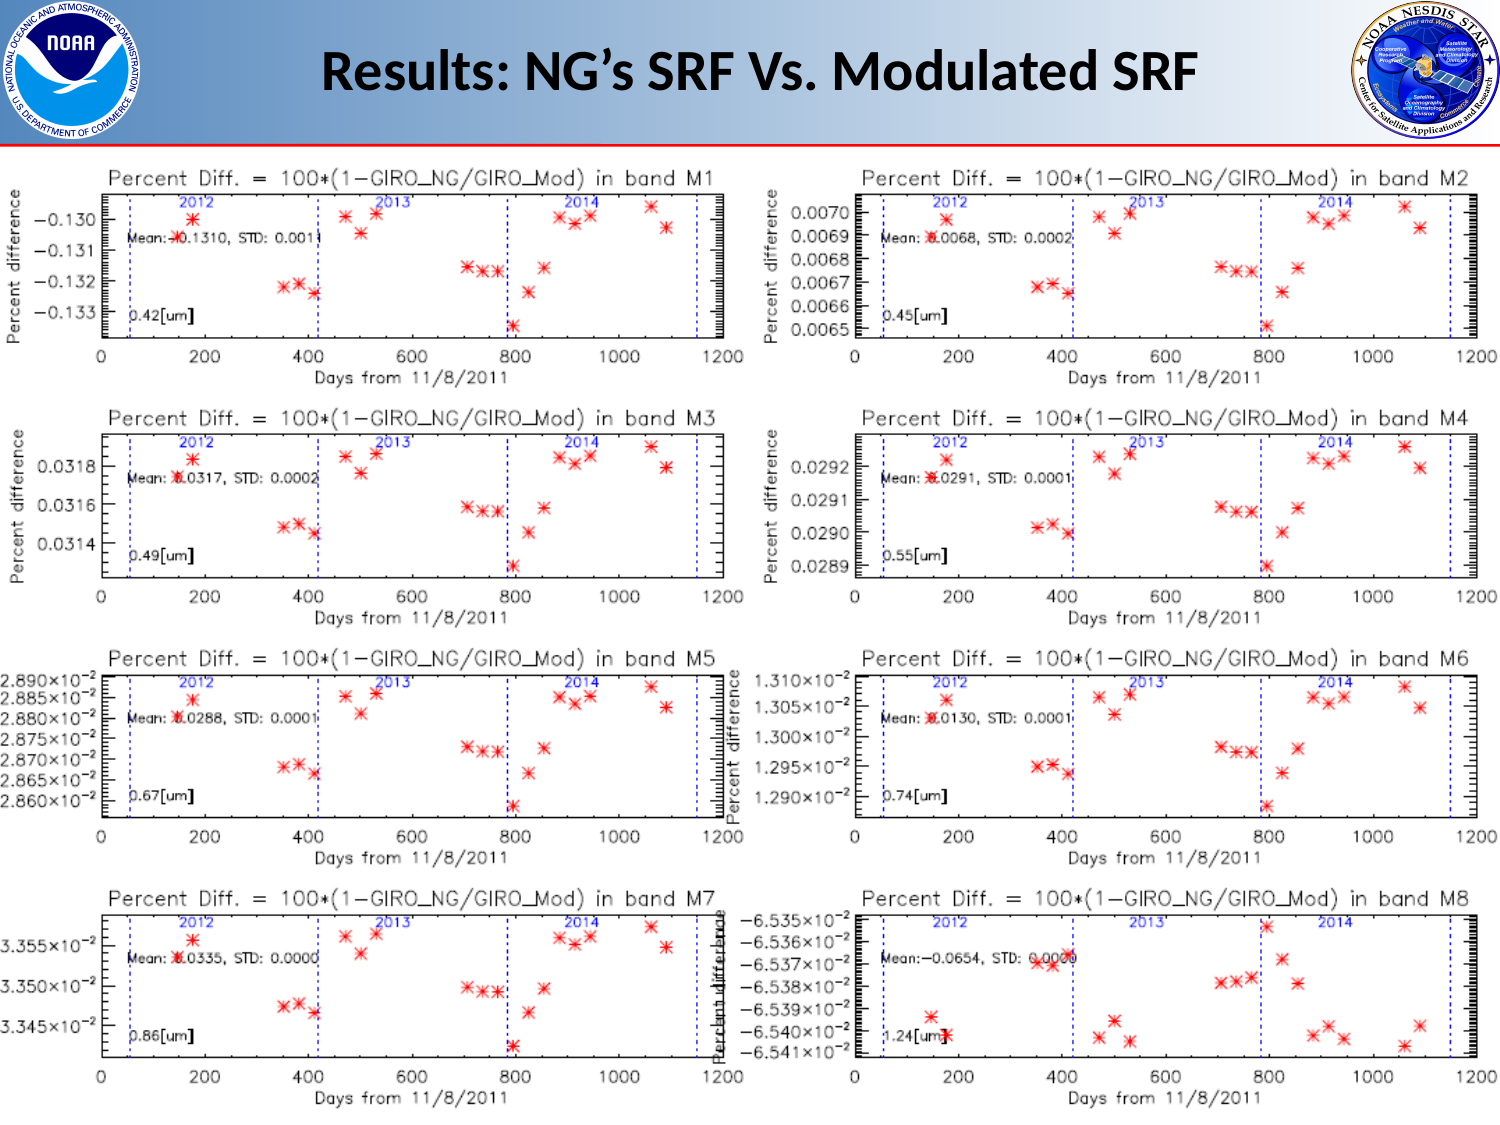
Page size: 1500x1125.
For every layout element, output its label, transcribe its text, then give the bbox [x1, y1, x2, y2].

title Results: NG’s SRF Vs. Modulated SRF [166, 0, 1355, 135]
picture [0, 152, 1500, 1121]
picture [3, 1, 140, 139]
picture [1351, 1, 1500, 139]
